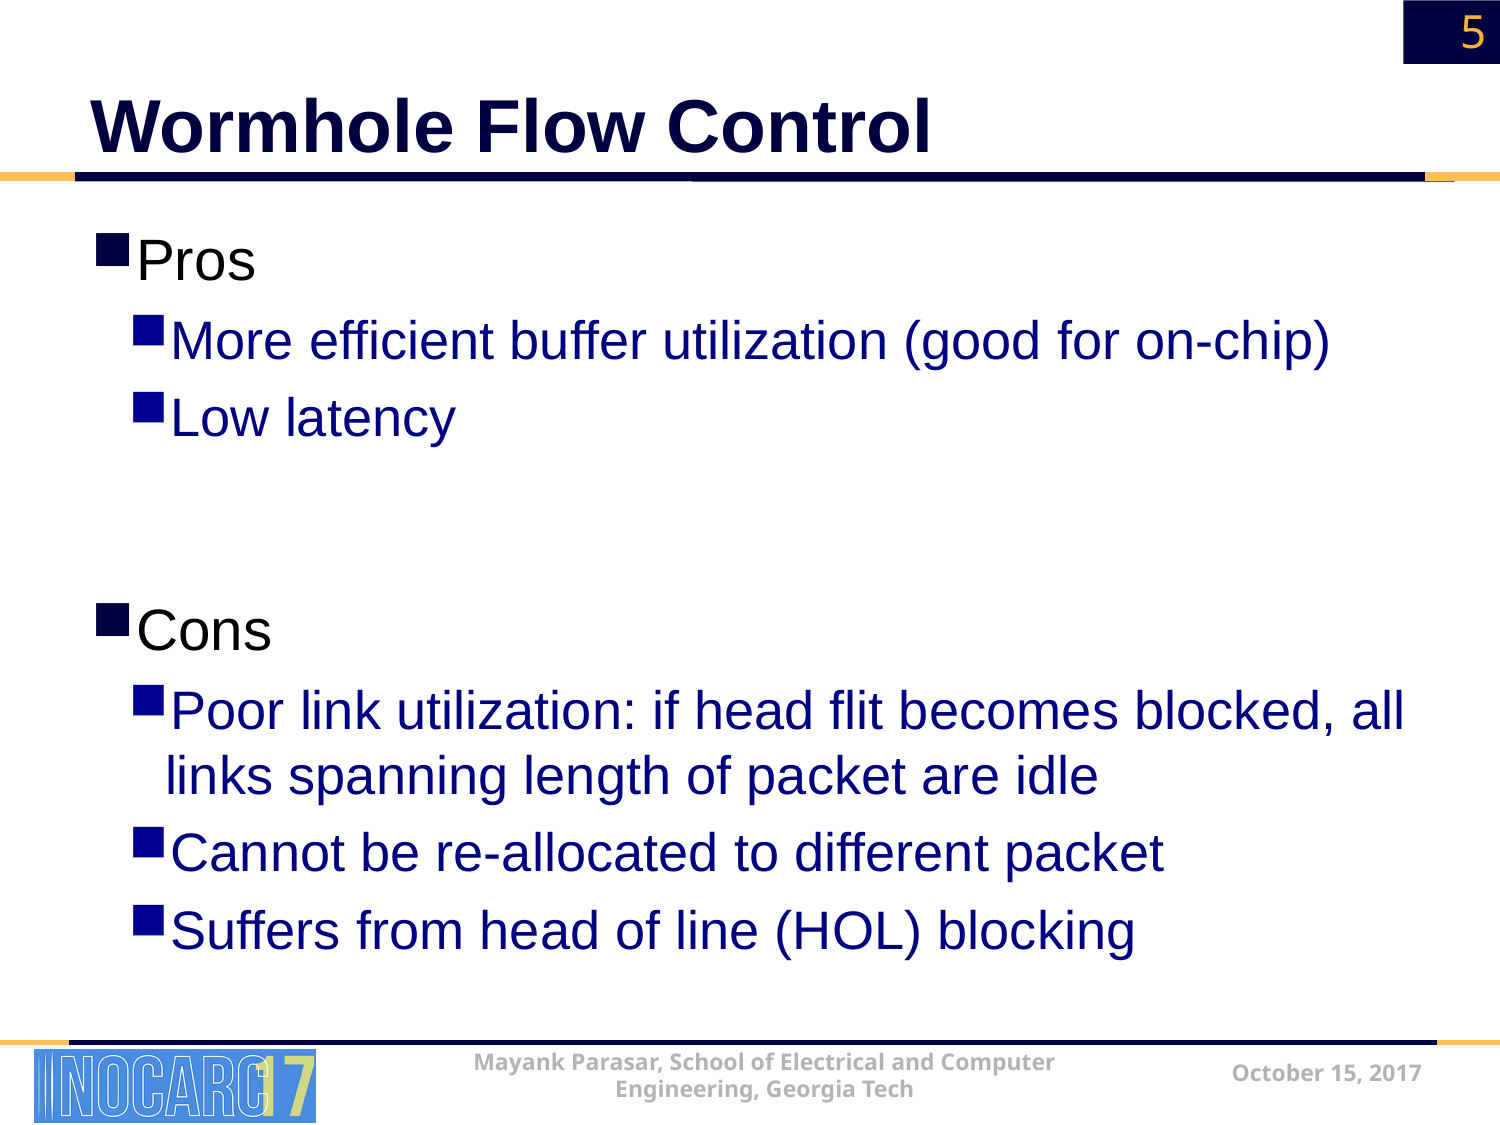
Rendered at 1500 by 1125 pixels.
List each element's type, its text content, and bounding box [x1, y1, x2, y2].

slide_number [1213, 1042, 1438, 1103]
list Pros More efficient buffer utilization (good for on-chip) Low latency Cons Poor link utilization: if head flit becomes blocked, all links spanning length of packet are idle Cannot be re-allocated to different packet Suffers from head of line (HOL) blocking [75, 215, 1438, 1030]
title Wormhole Flow Control [75, 24, 1302, 175]
slide_number 5 [1401, 4, 1500, 64]
picture [34, 1049, 316, 1123]
footer Mayank Parasar, School of Electrical and Computer Engineering, Georgia Tech [419, 1045, 1110, 1105]
